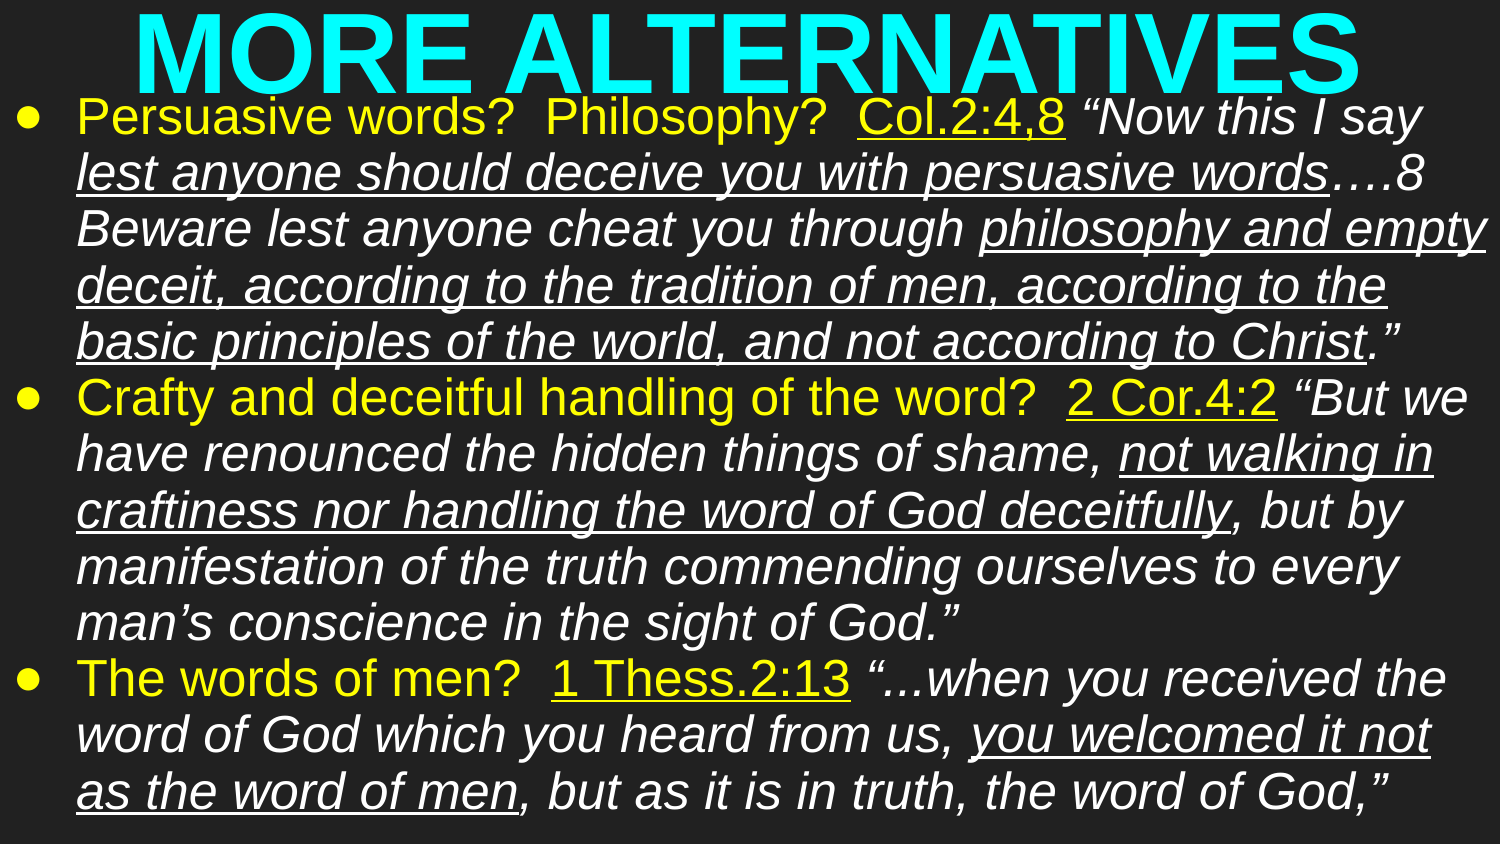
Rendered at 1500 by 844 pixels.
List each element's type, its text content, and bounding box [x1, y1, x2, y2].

subtitle Persuasive words? Philosophy? Col.2:4,8 “Now this I say lest anyone should deceive you with persuasive words….8 Beware lest anyone cheat you through philosophy and empty deceit, according to the tradition of men, according to the basic principles of the world, and not according to Christ.” Crafty and deceitful handling of the word? 2 Cor.4:2 “But we have renounced the hidden things of shame, not walking in craftiness nor handling the word of God deceitfully, but by manifestation of the truth commending ourselves to every man’s conscience in the sight of God.” The words of men? 1 Thess.2:13 “...when you received the word of God which you heard from us, you welcomed it not as the word of men, but as it is in truth, the word of God,” [0, 74, 1500, 844]
title MORE ALTERNATIVES [0, 0, 1500, 74]
